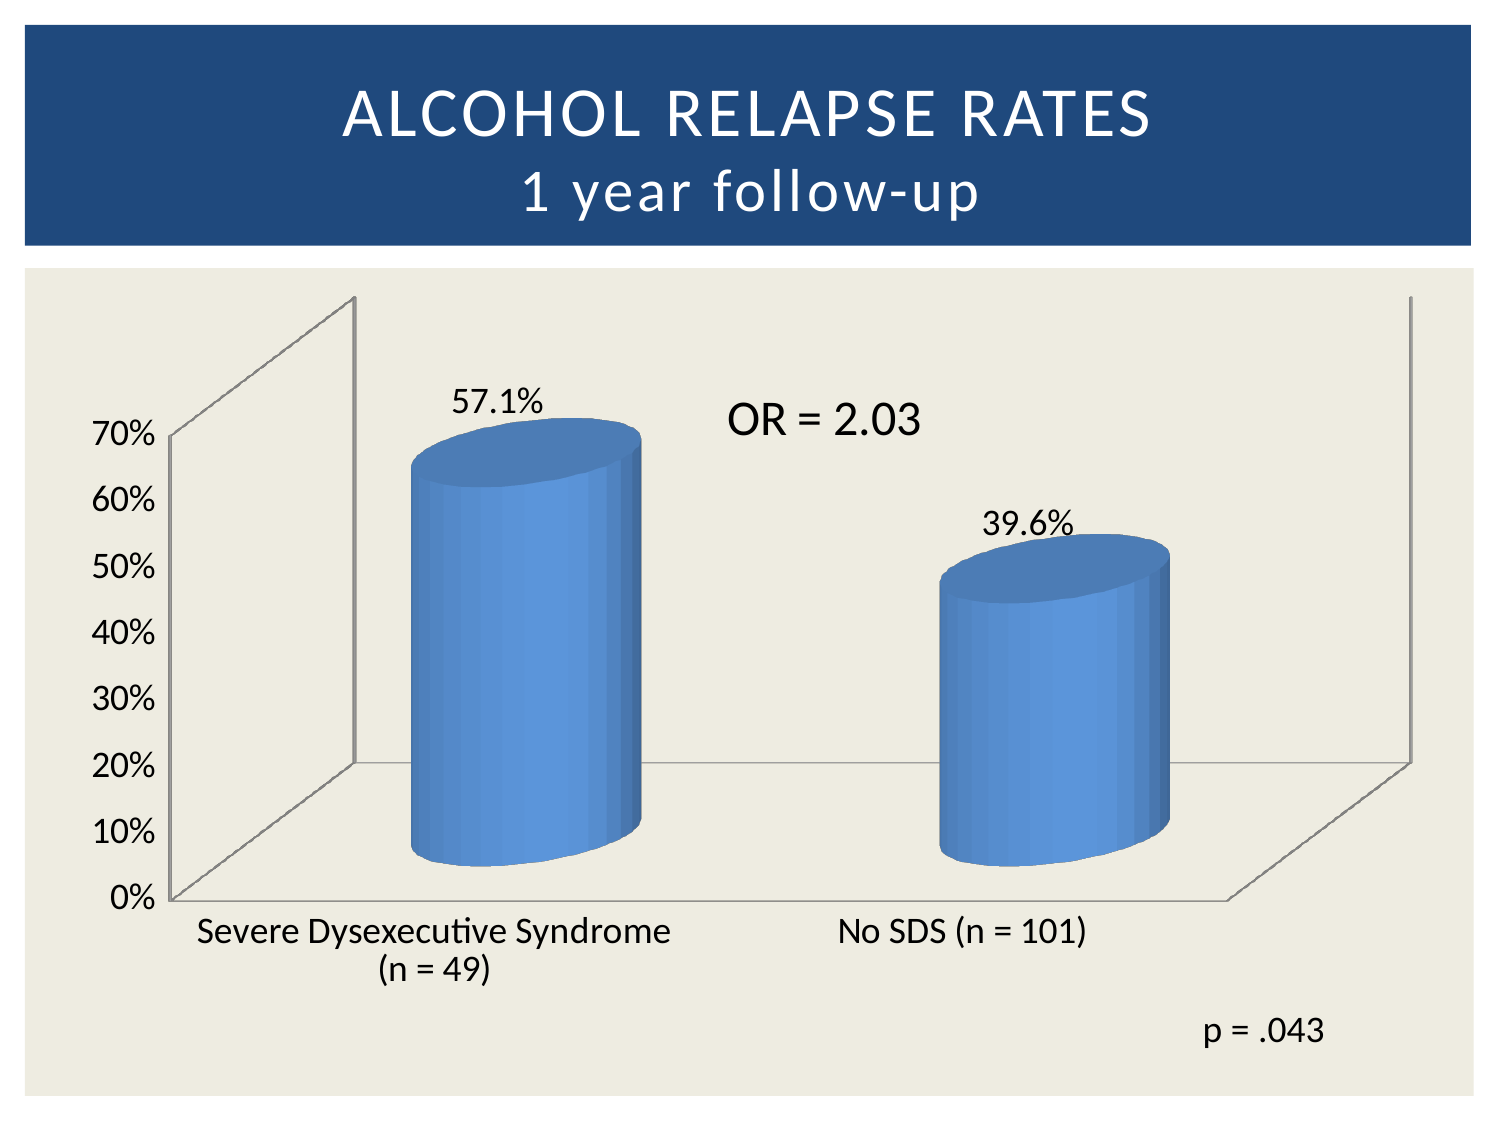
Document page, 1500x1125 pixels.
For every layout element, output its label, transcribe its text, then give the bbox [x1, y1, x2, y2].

text_box p = .043 [1175, 1013, 1353, 1058]
title Alcohol relapse rates 1 year follow-up [62, 58, 1438, 232]
chart [62, 281, 1442, 1006]
